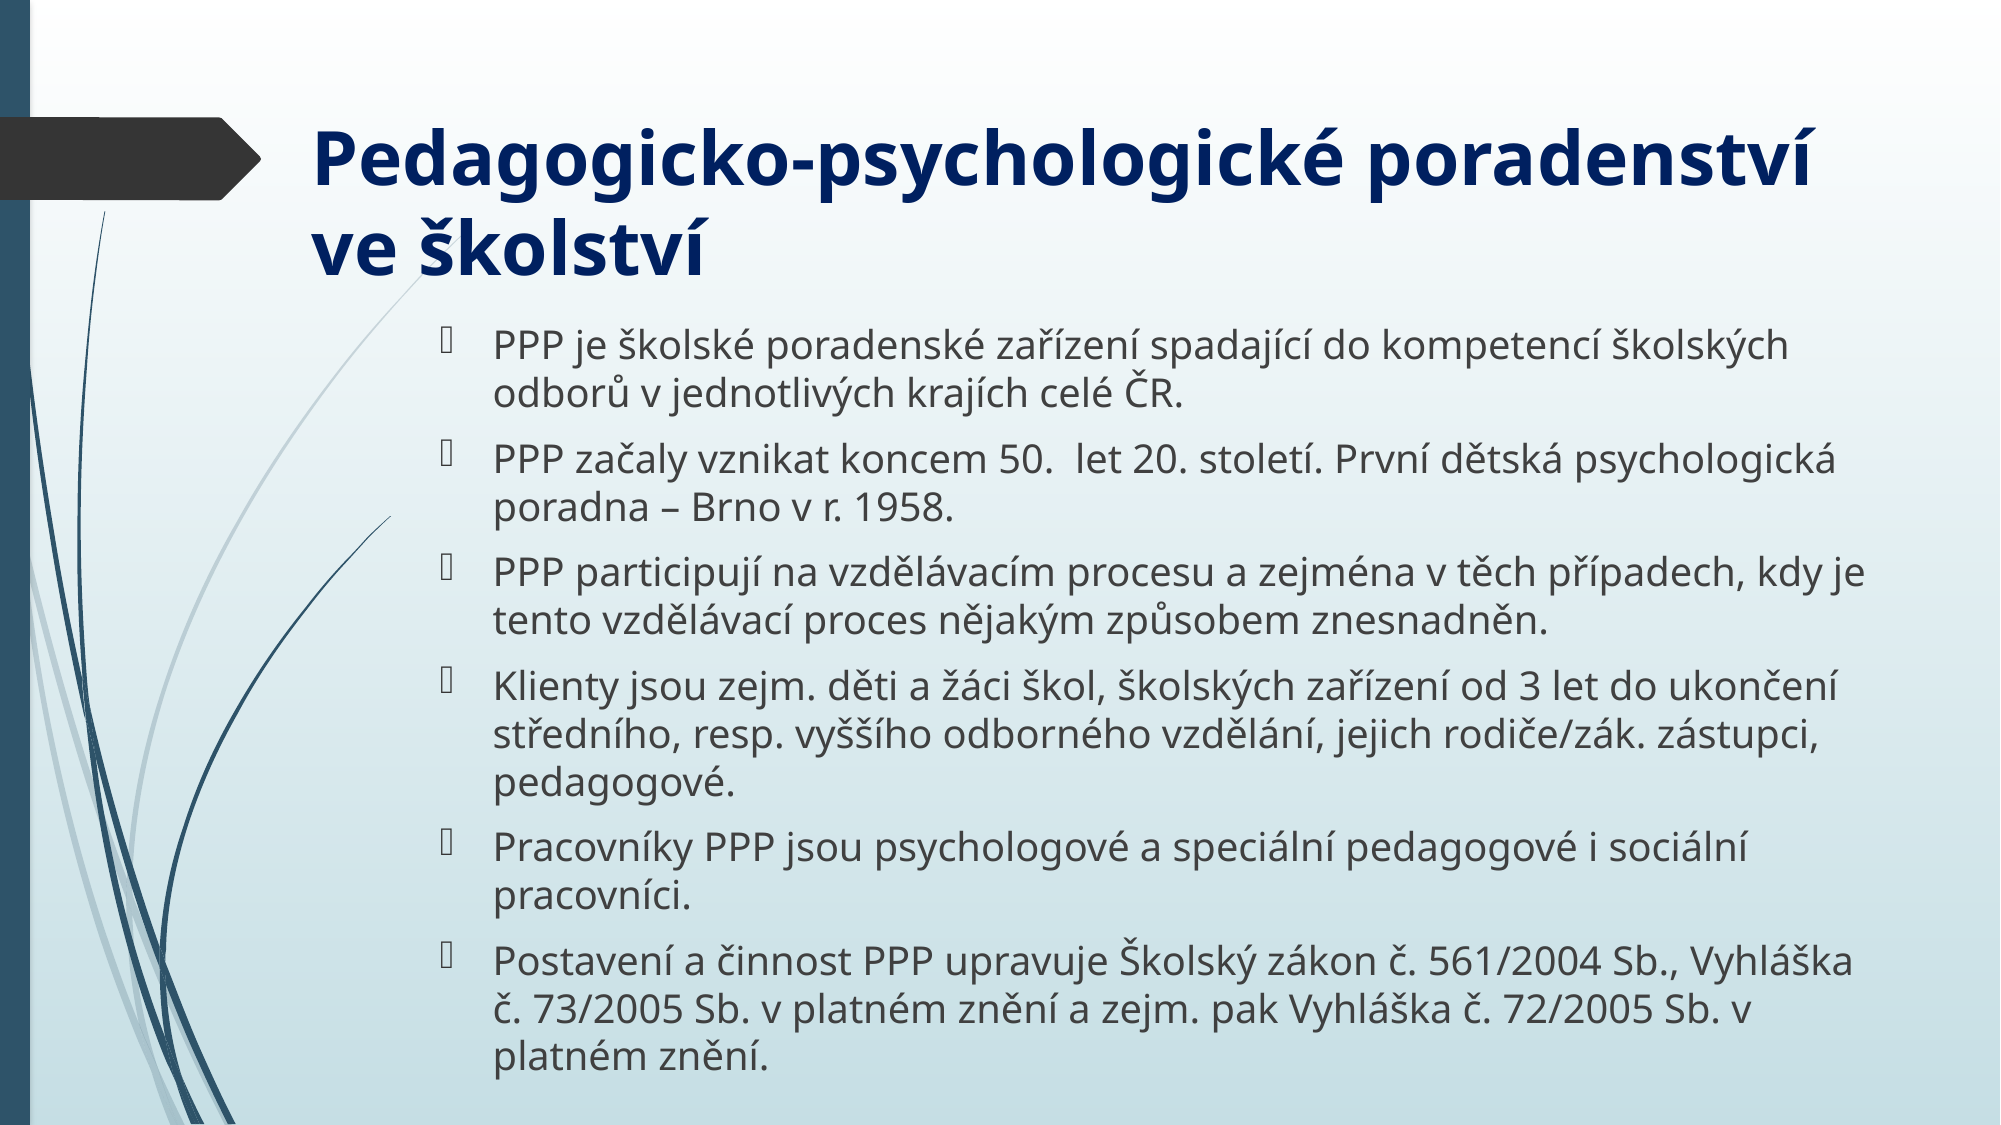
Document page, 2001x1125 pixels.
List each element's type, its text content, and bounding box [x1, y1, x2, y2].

list PPP je školské poradenské zařízení spadající do kompetencí školských odborů v jednotlivých krajích celé ČR. PPP začaly vznikat koncem 50. let 20. století. První dětská psychologická poradna – Brno v r. 1958. PPP participují na vzdělávacím procesu a zejména v těch případech, kdy je tento vzdělávací proces nějakým způsobem znesnadněn. Klienty jsou zejm. děti a žáci škol, školských zařízení od 3 let do ukončení středního, resp. vyššího odborného vzdělání, jejich rodiče/zák. zástupci, pedagogové. Pracovníky PPP jsou psychologové a speciální pedagogové i sociální pracovníci. Postavení a činnost PPP upravuje Školský zákon č. 561/2004 Sb., Vyhláška č. 73/2005 Sb. v platném znění a zejm. pak Vyhláška č. 72/2005 Sb. v platném znění. [424, 312, 1888, 1095]
title Pedagogicko-psychologické poradenství ve školství [296, 102, 1888, 313]
